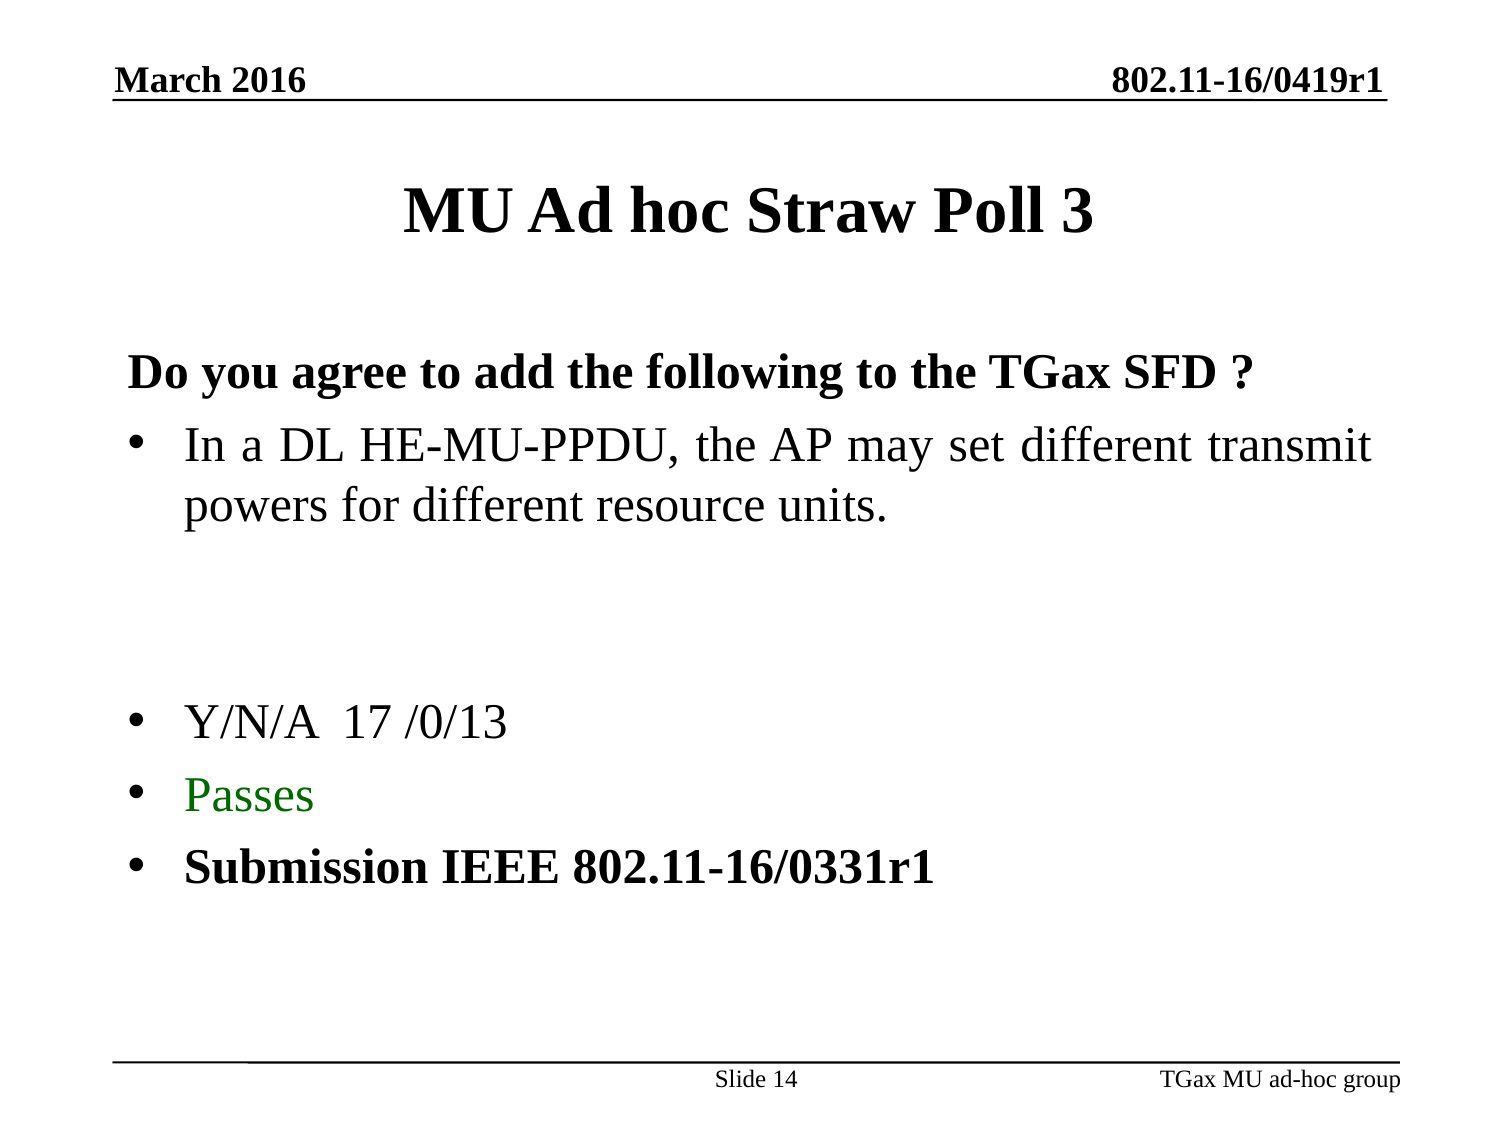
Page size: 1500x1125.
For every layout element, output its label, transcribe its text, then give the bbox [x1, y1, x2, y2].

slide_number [114, 54, 425, 100]
slide_number Slide 14 [712, 1062, 800, 1093]
text_box Do you agree to add the following to the TGax SFD ? In a DL HE-MU-PPDU, the AP may set different transmit powers for different resource units. Y/N/A 17 /0/13 Passes Submission IEEE 802.11-16/0331r1 [112, 331, 1388, 1007]
footer TGax MU ad-hoc group [1156, 1062, 1402, 1093]
text_box MU Ad hoc Straw Poll 3 [112, 118, 1388, 294]
